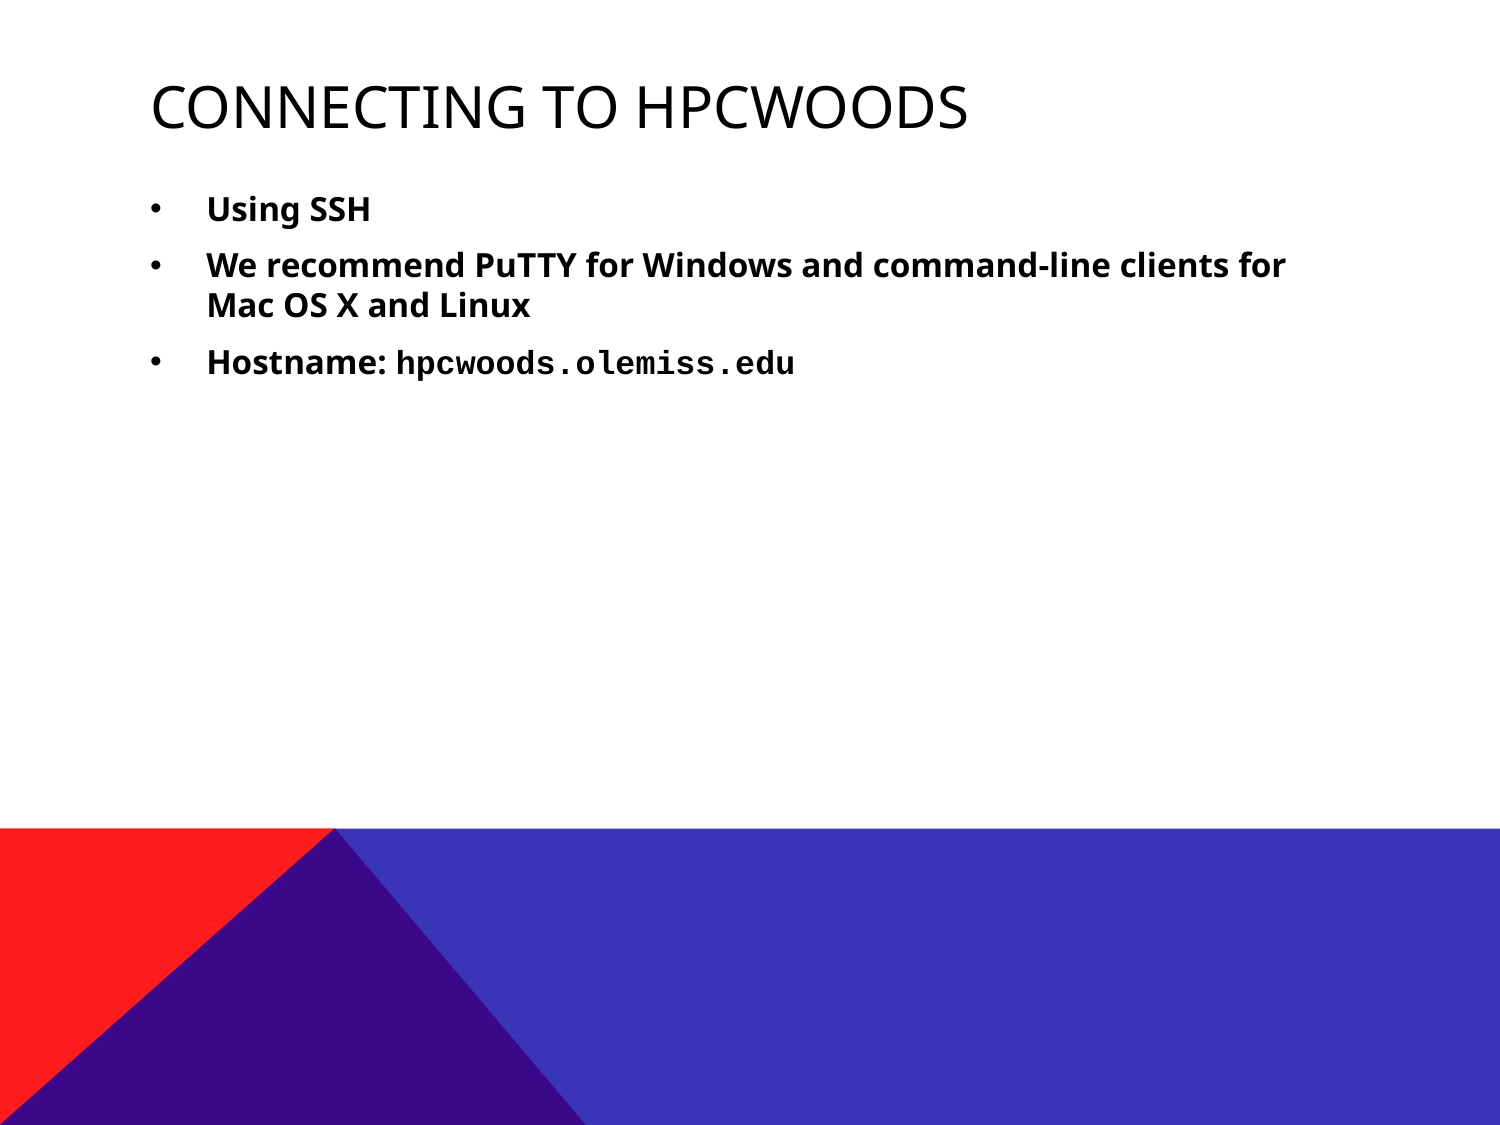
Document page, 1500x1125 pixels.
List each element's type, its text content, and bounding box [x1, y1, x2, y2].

list Using SSH We recommend PuTTY for Windows and command-line clients for Mac OS X and Linux Hostname: hpcwoods.olemiss.edu [135, 180, 1369, 768]
title Connecting to HPCWOODS [135, 60, 1369, 150]
